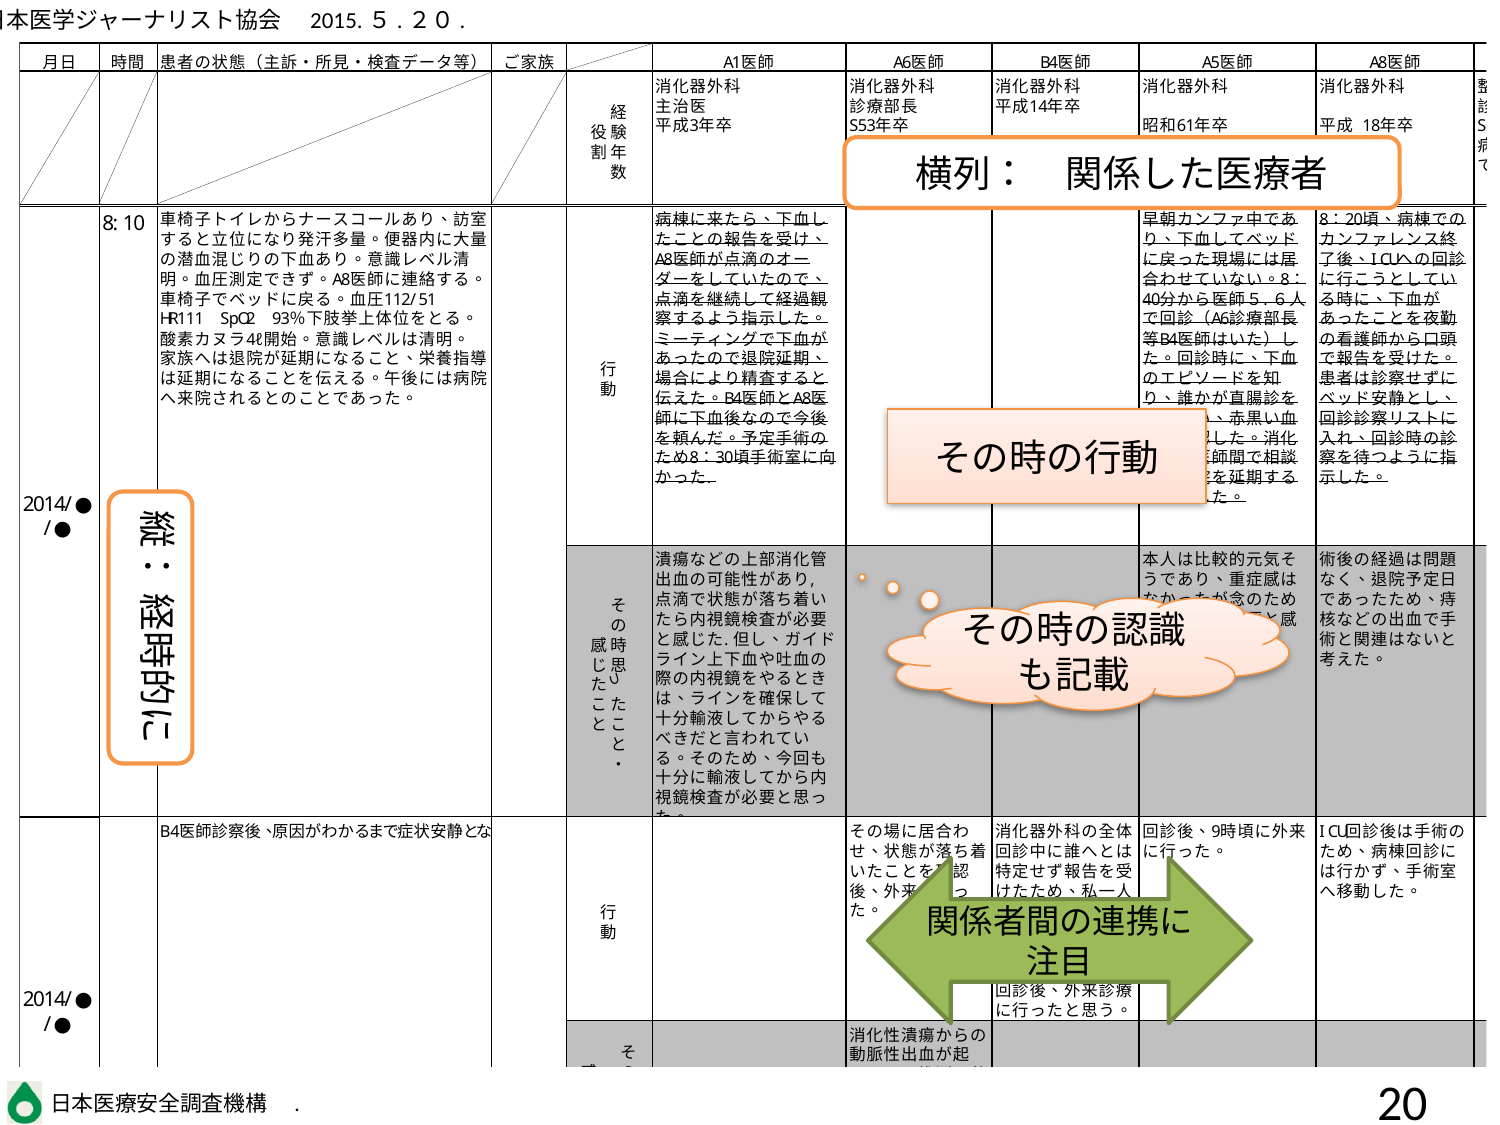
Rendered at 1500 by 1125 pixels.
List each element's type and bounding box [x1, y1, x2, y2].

picture [7, 1081, 42, 1124]
picture [19, 42, 1487, 1068]
